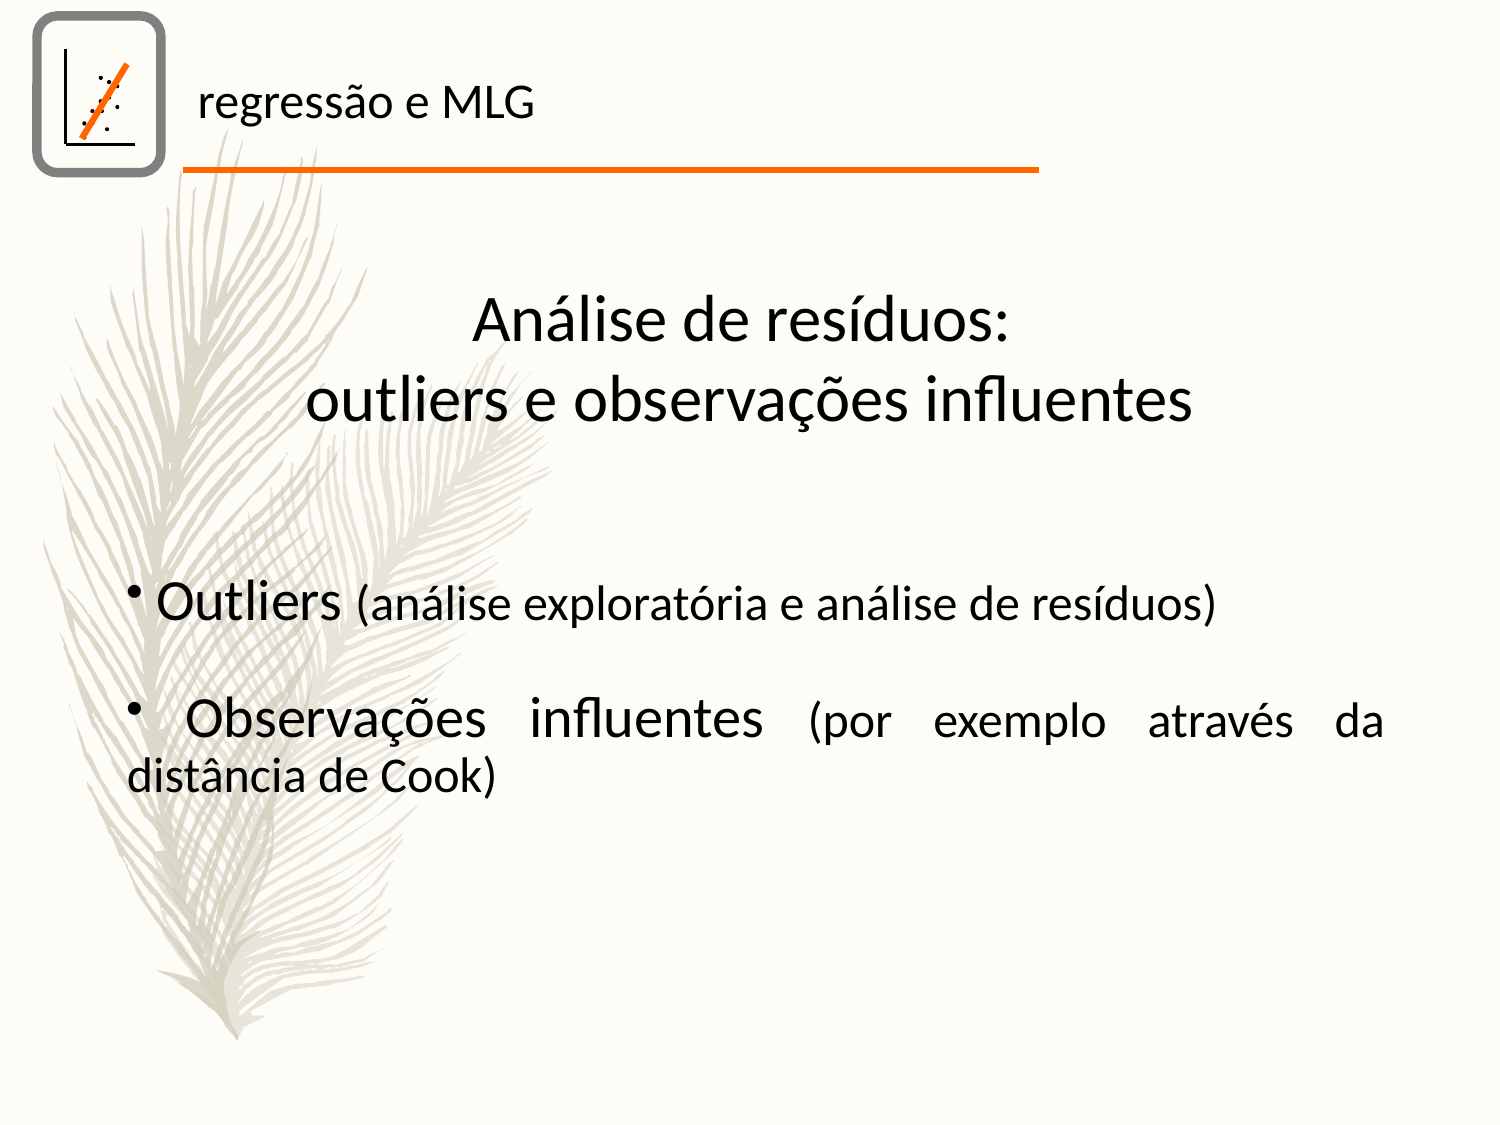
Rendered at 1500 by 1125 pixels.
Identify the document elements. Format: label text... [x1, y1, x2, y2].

text_box Outliers (análise exploratória e análise de resíduos) Observações influentes (por exemplo através da distância de Cook) [112, 562, 1400, 812]
text_box regressão e MLG [183, 61, 1076, 137]
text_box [36, 15, 162, 173]
text_box Análise de resíduos: outliers e observações influentes [64, 267, 1435, 442]
